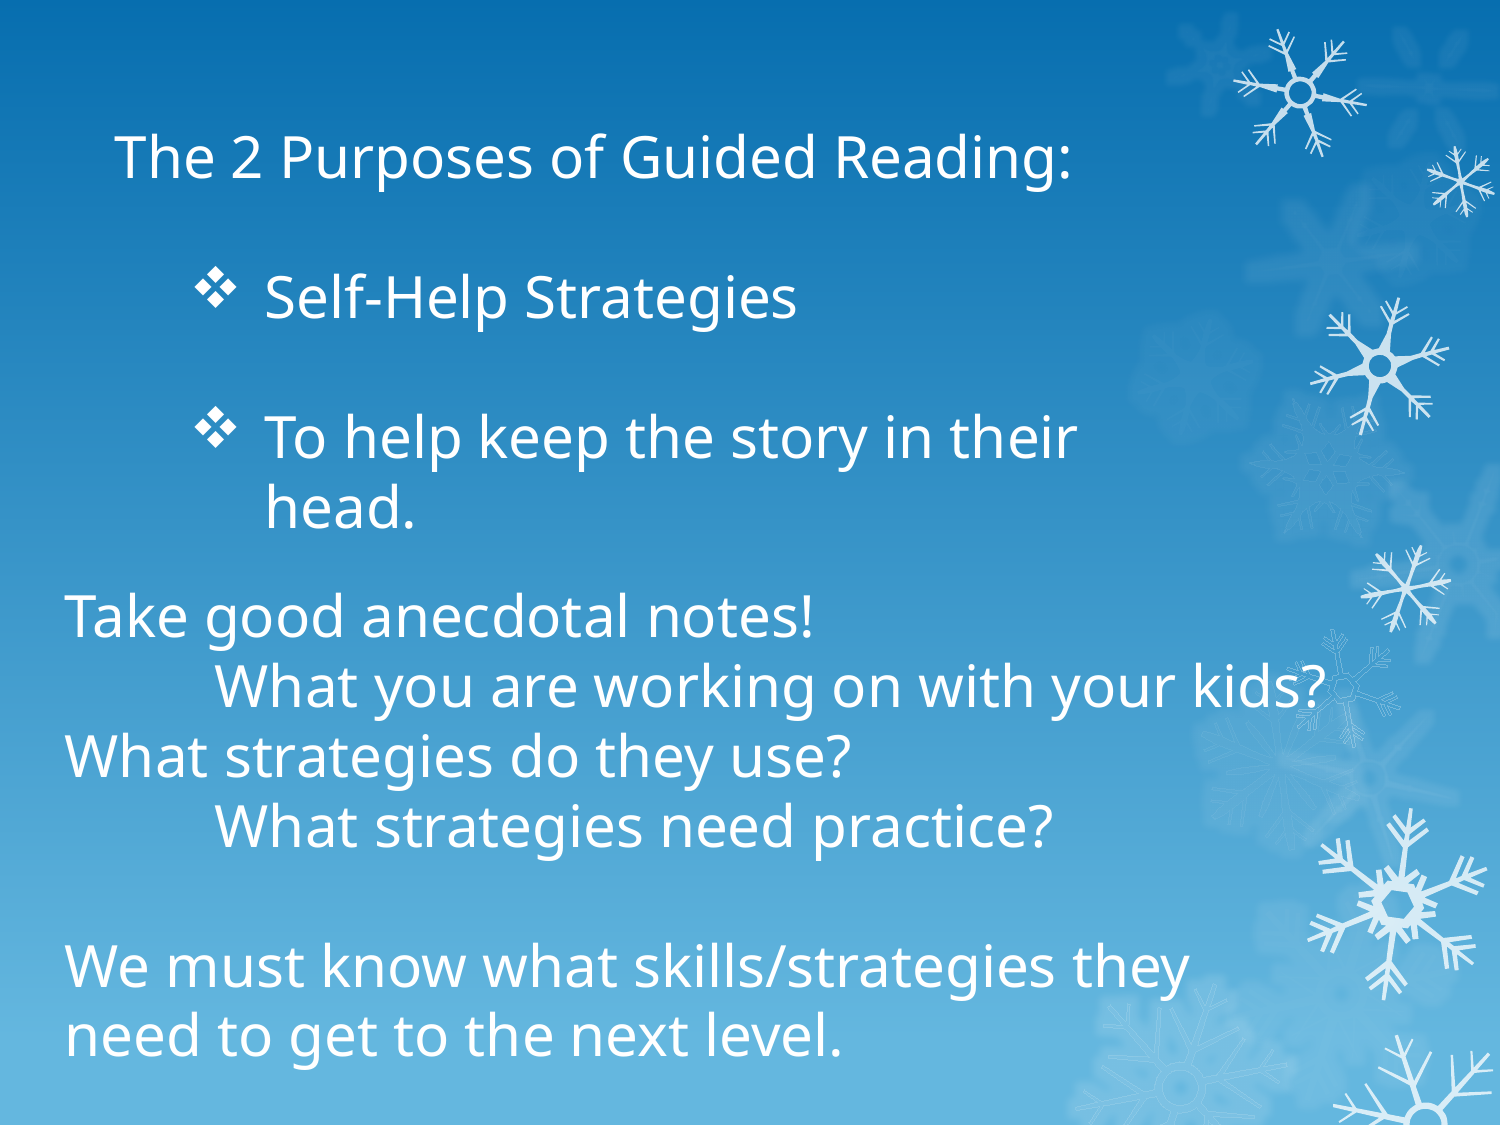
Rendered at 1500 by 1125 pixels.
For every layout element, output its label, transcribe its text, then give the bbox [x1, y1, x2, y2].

text_box Take good anecdotal notes! What you are working on with your kids? What strategies do they use? What strategies need practice? We must know what skills/strategies they need to get to the next level. [50, 571, 1438, 1121]
text_box The 2 Purposes of Guided Reading: Self-Help Strategies To help keep the story in their head. [99, 112, 1163, 548]
